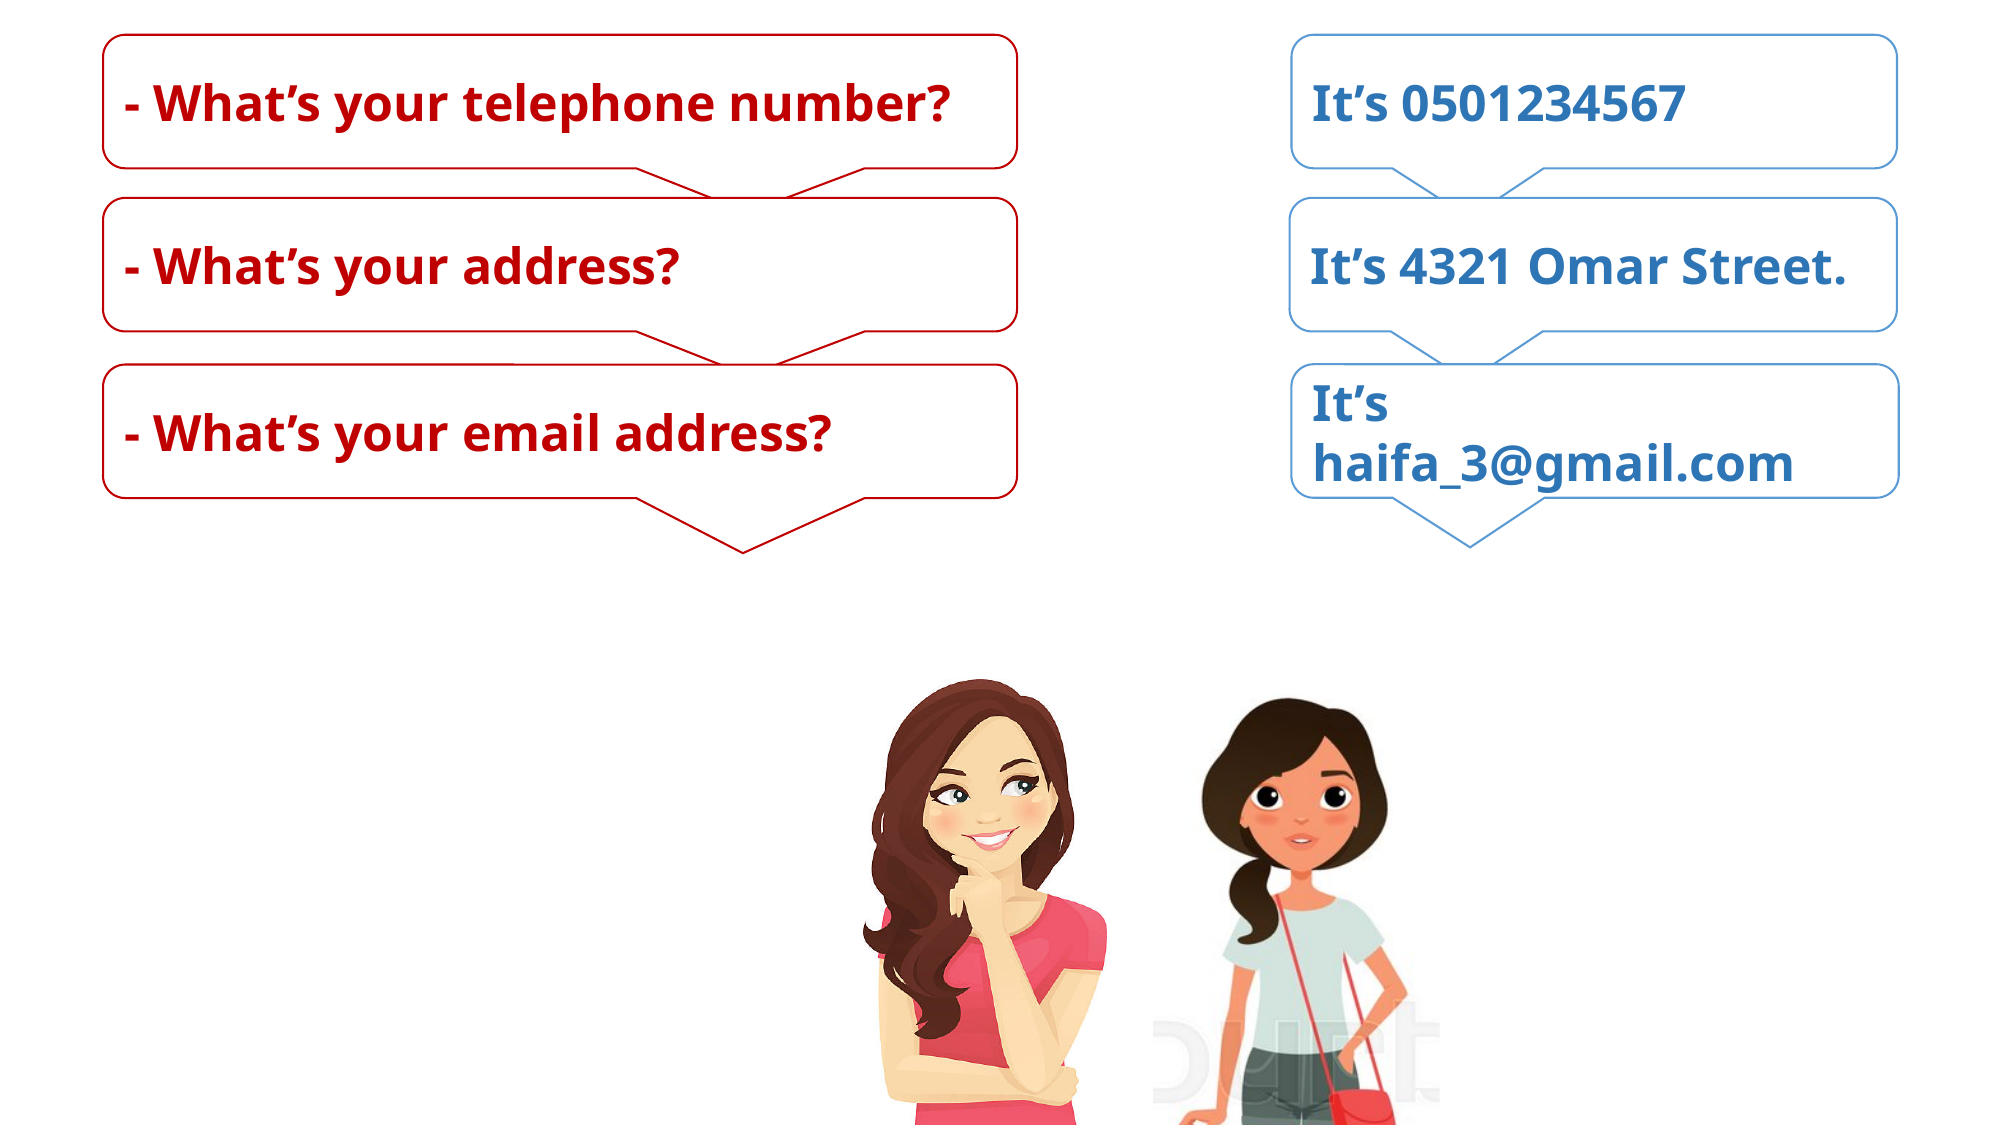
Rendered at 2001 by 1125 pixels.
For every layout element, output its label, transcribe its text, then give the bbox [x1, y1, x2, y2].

text_box It’s 4321 Omar Street. [1288, 196, 1898, 363]
picture [863, 679, 1107, 1125]
text_box It’s haifa_3@gmail.com [1290, 363, 1900, 549]
text_box It’s 0501234567 [1290, 33, 1899, 196]
text_box - What’s your telephone number? [101, 33, 1019, 196]
text_box - What’s your address? [101, 196, 1019, 363]
text_box - What’s your email address? [101, 363, 1019, 555]
picture [1153, 693, 1440, 1125]
